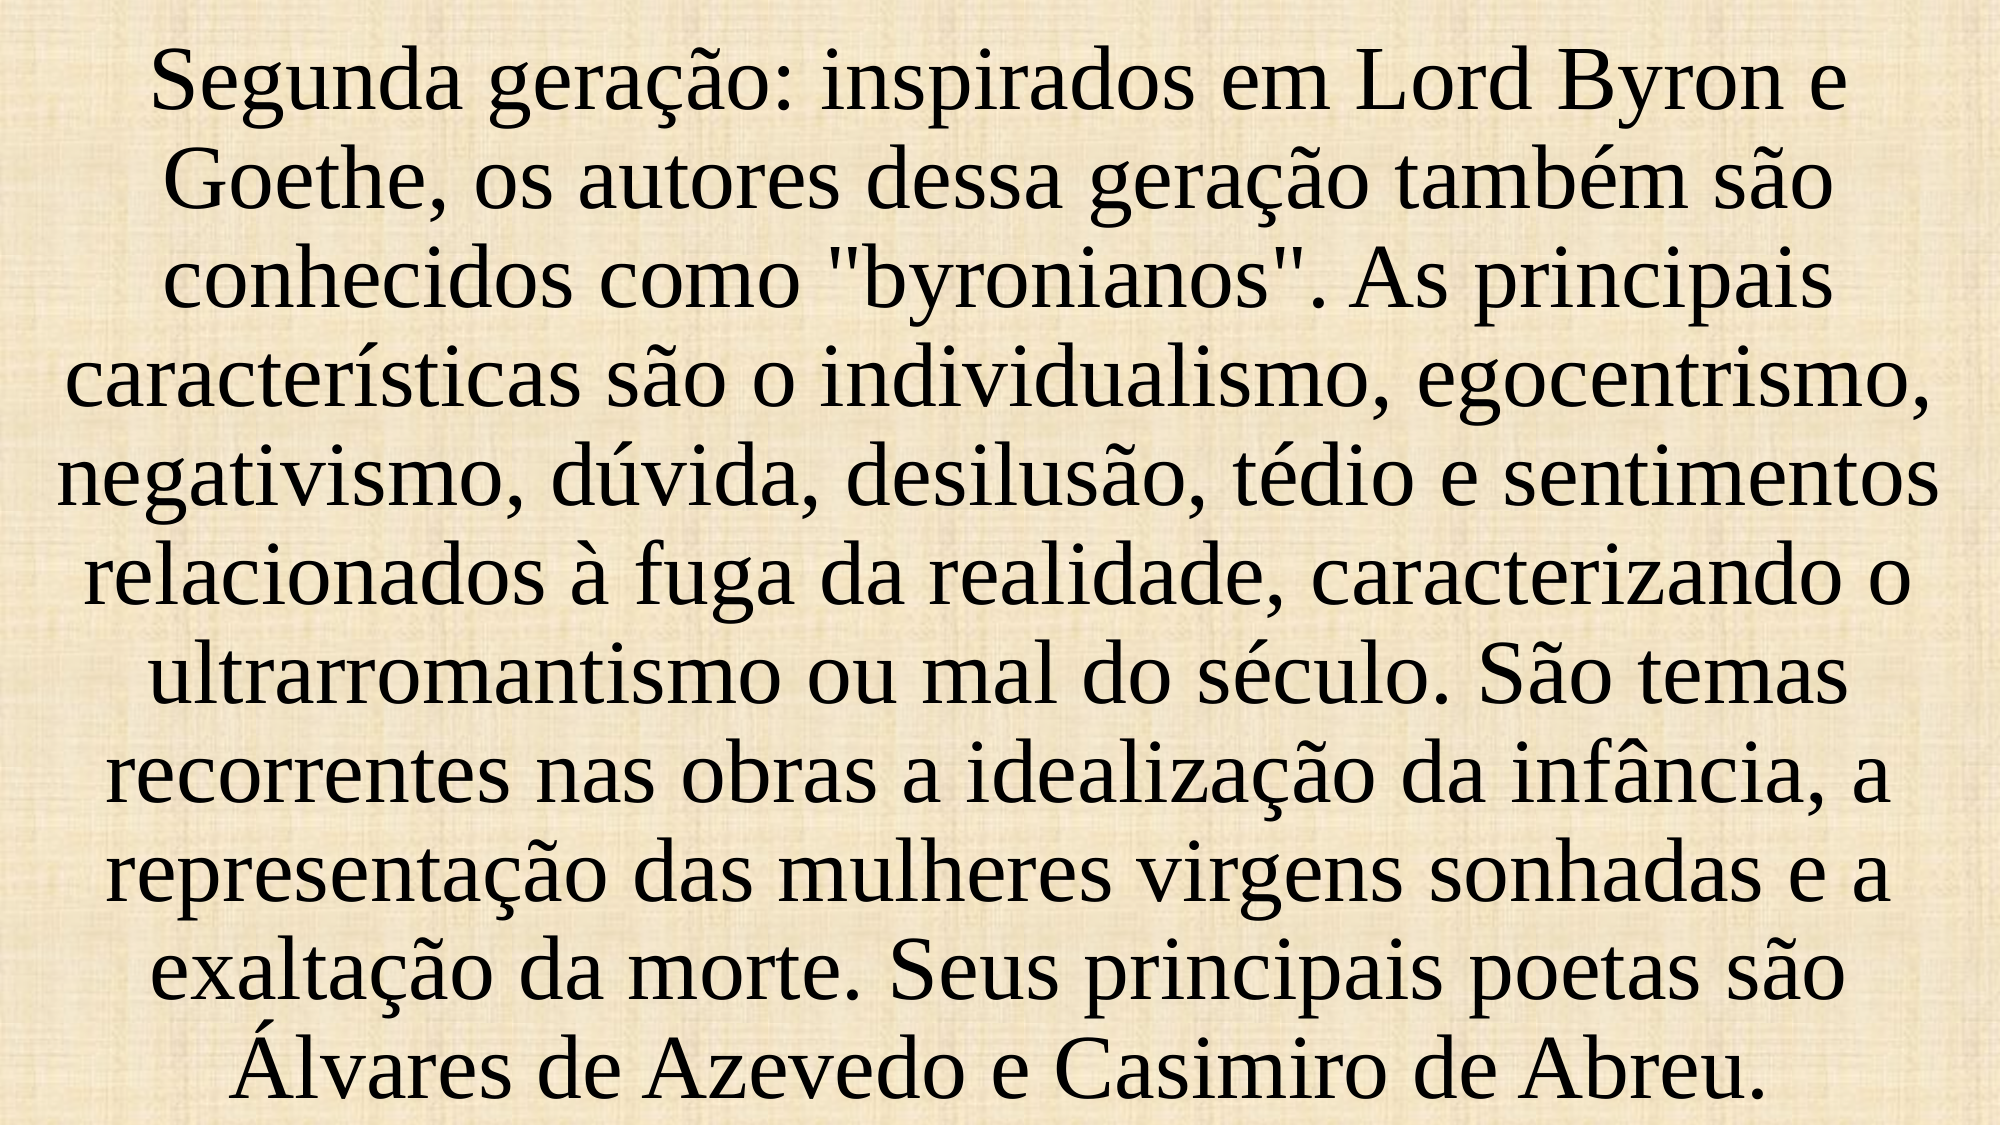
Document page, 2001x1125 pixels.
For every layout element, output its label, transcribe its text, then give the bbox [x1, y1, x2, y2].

list Segunda geração: inspirados em Lord Byron e Goethe, os autores dessa geração também são conhecidos como "byronianos". As principais características são o individualismo, egocentrismo, negativismo, dúvida, desilusão, tédio e sentimentos relacionados à fuga da realidade, caracterizando o ultrarromantismo ou mal do século. São temas recorrentes nas obras a idealização da infância, a representação das mulheres virgens sonhadas e a exaltação da morte. Seus principais poetas são Álvares de Azevedo e Casimiro de Abreu. [23, 23, 1978, 1105]
